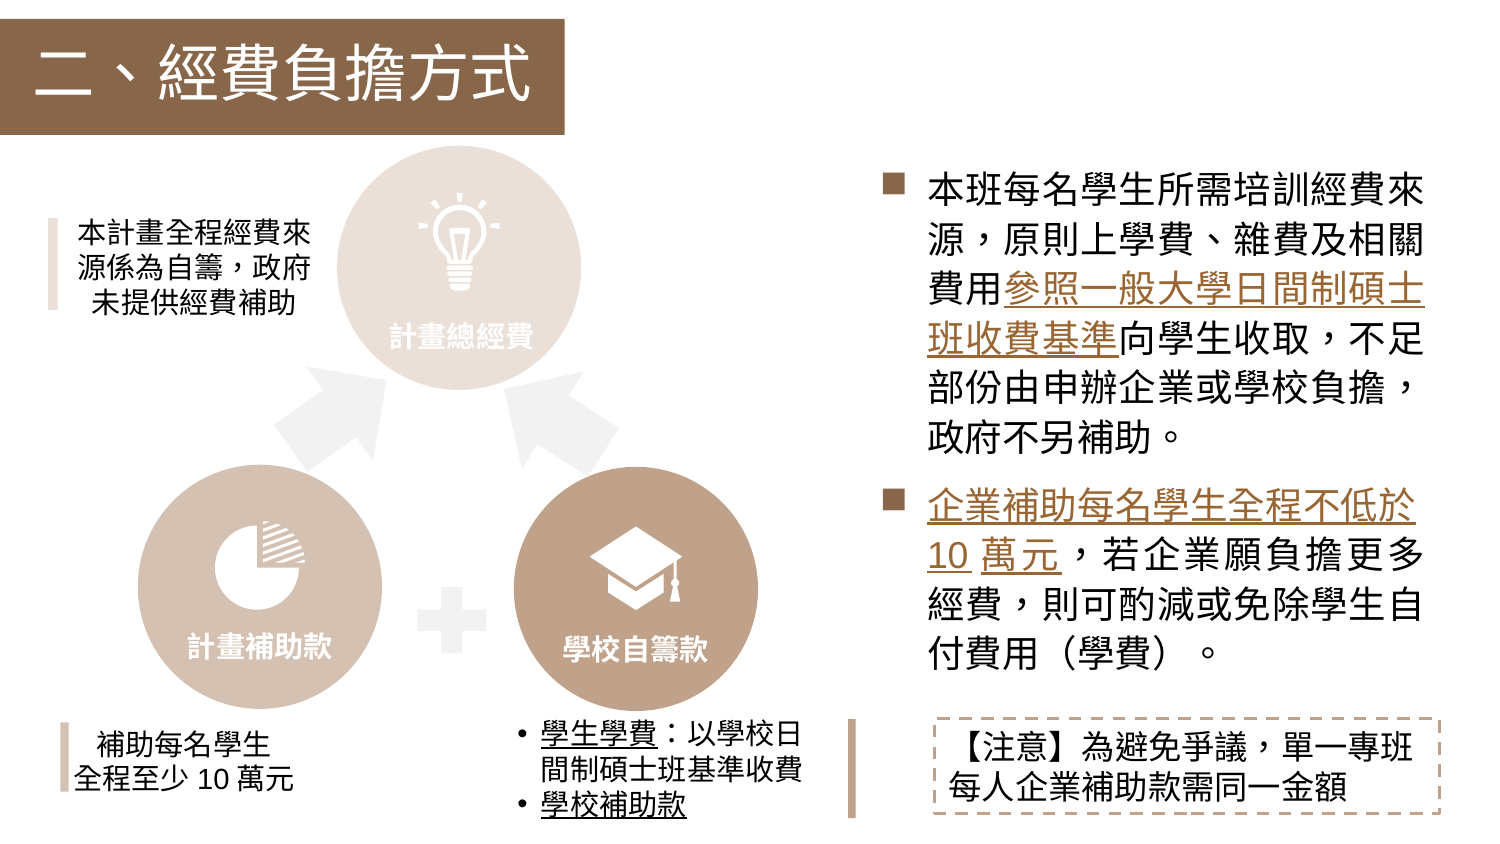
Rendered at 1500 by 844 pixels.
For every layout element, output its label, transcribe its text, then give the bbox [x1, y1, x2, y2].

text_box 二、經費負擔方式 [0, 18, 565, 135]
text_box 本班每名學生所需培訓經費來源，原則上學費、雜費及相關費用參照一般大學日間制碩士班收費基準向學生收取，不足部份由申辦企業或學校負擔，政府不另補助。 企業補助每名學生全程不低於10萬元，若企業願負擔更多經費，則可酌減或免除學生自付費用（學費）。 [865, 154, 1440, 367]
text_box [47, 718, 321, 805]
text_box 【注意】為避免爭議，單一專班每人企業補助款需同一金額 [934, 718, 1440, 814]
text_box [137, 145, 759, 712]
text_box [502, 708, 856, 830]
text_box 本計畫全程經費來源係為自籌，政府未提供經費補助 [62, 207, 132, 327]
text_box [46, 216, 60, 312]
